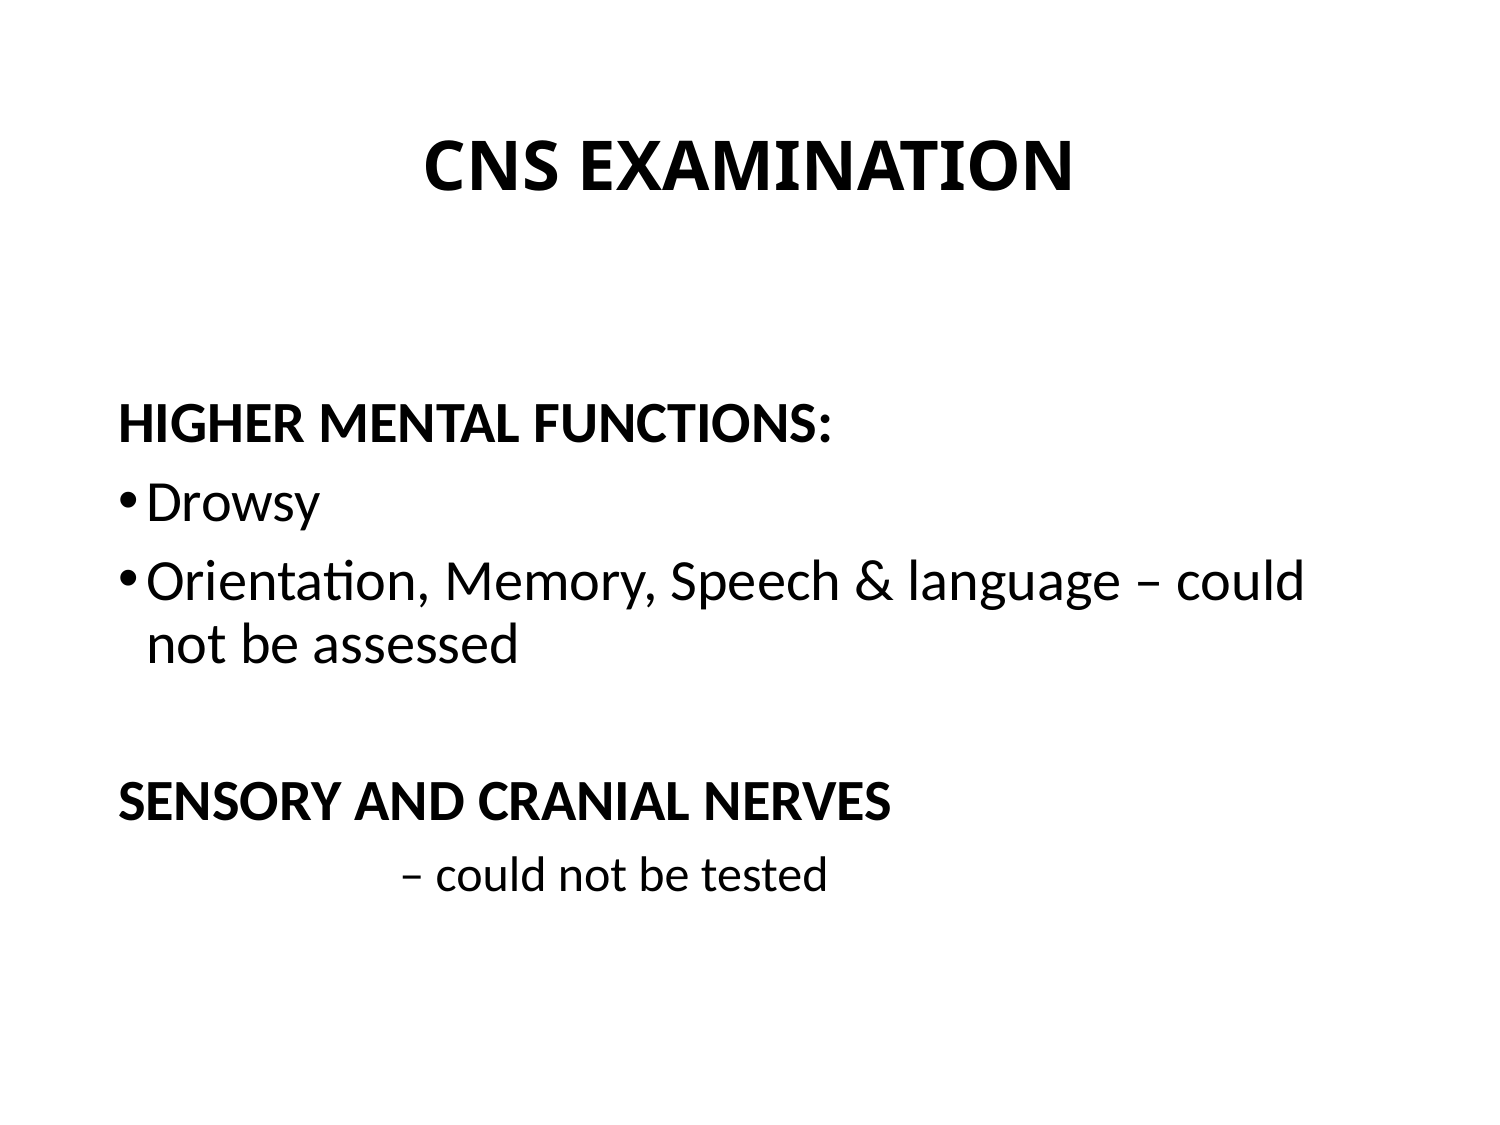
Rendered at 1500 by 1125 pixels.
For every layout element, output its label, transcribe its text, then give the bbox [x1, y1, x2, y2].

title CNS EXAMINATION [103, 59, 1397, 278]
list HIGHER MENTAL FUNCTIONS: Drowsy Orientation, Memory, Speech & language – could not be assessed SENSORY AND CRANIAL NERVES – could not be tested [103, 299, 1397, 1014]
